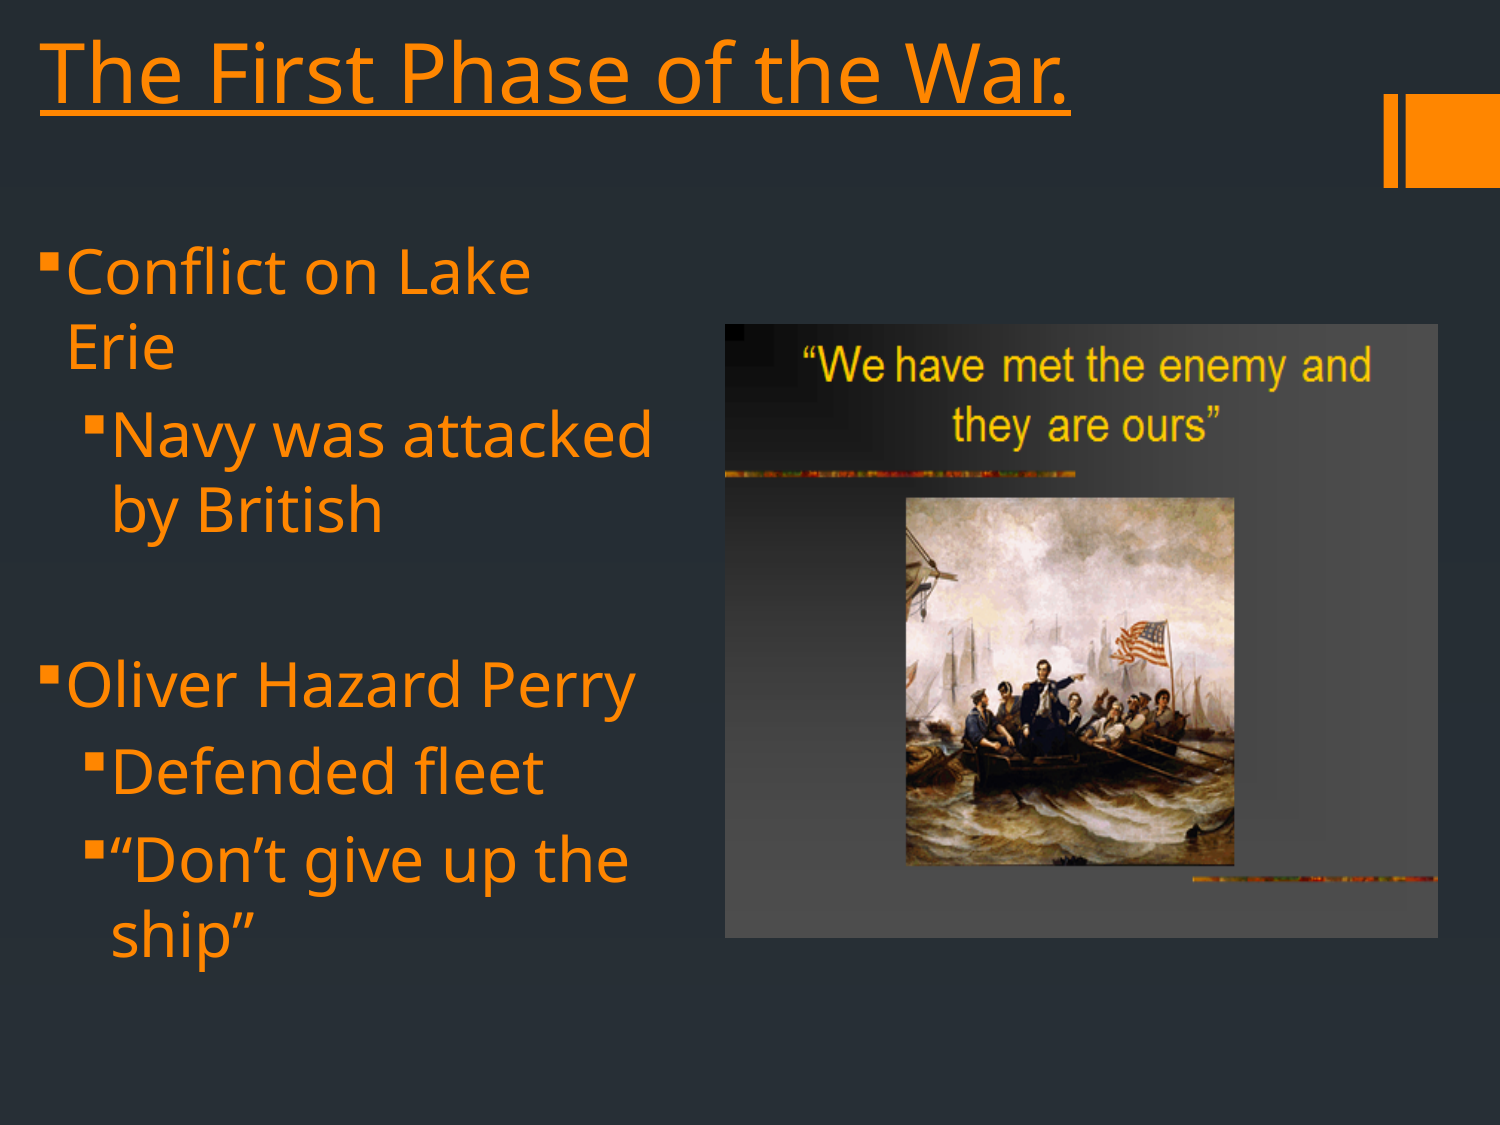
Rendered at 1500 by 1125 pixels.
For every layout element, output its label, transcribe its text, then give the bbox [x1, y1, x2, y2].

list Conflict on Lake Erie Navy was attacked by British Oliver Hazard Perry Defended fleet “Don’t give up the ship” [12, 224, 674, 900]
title The First Phase of the War. [24, 2, 1442, 128]
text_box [724, 324, 1438, 938]
